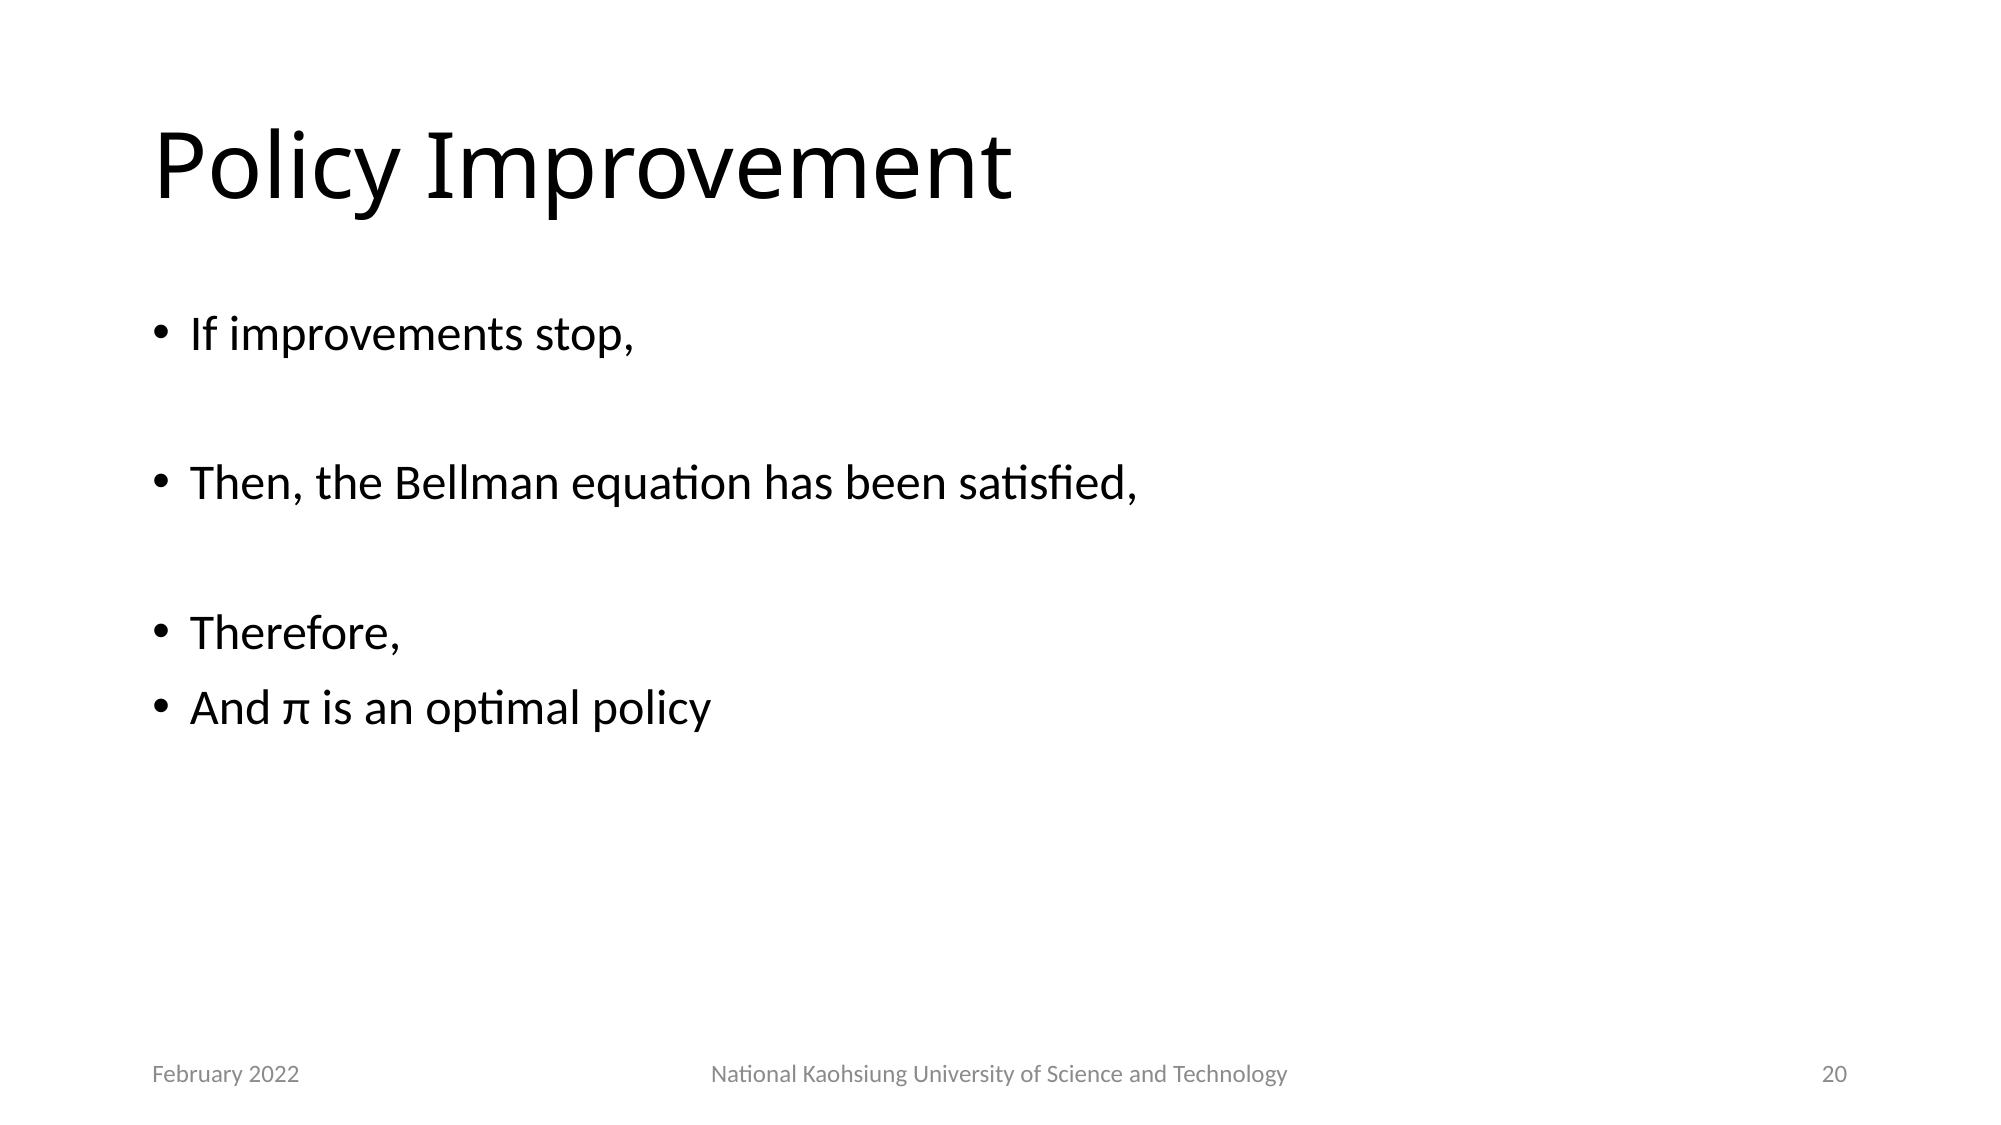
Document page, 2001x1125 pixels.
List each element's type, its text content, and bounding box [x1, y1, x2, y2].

title Policy Improvement [137, 59, 1863, 278]
slide_number 20 [1412, 1042, 1863, 1103]
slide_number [137, 1042, 588, 1103]
footer National Kaohsiung University of Science and Technology [662, 1042, 1338, 1103]
